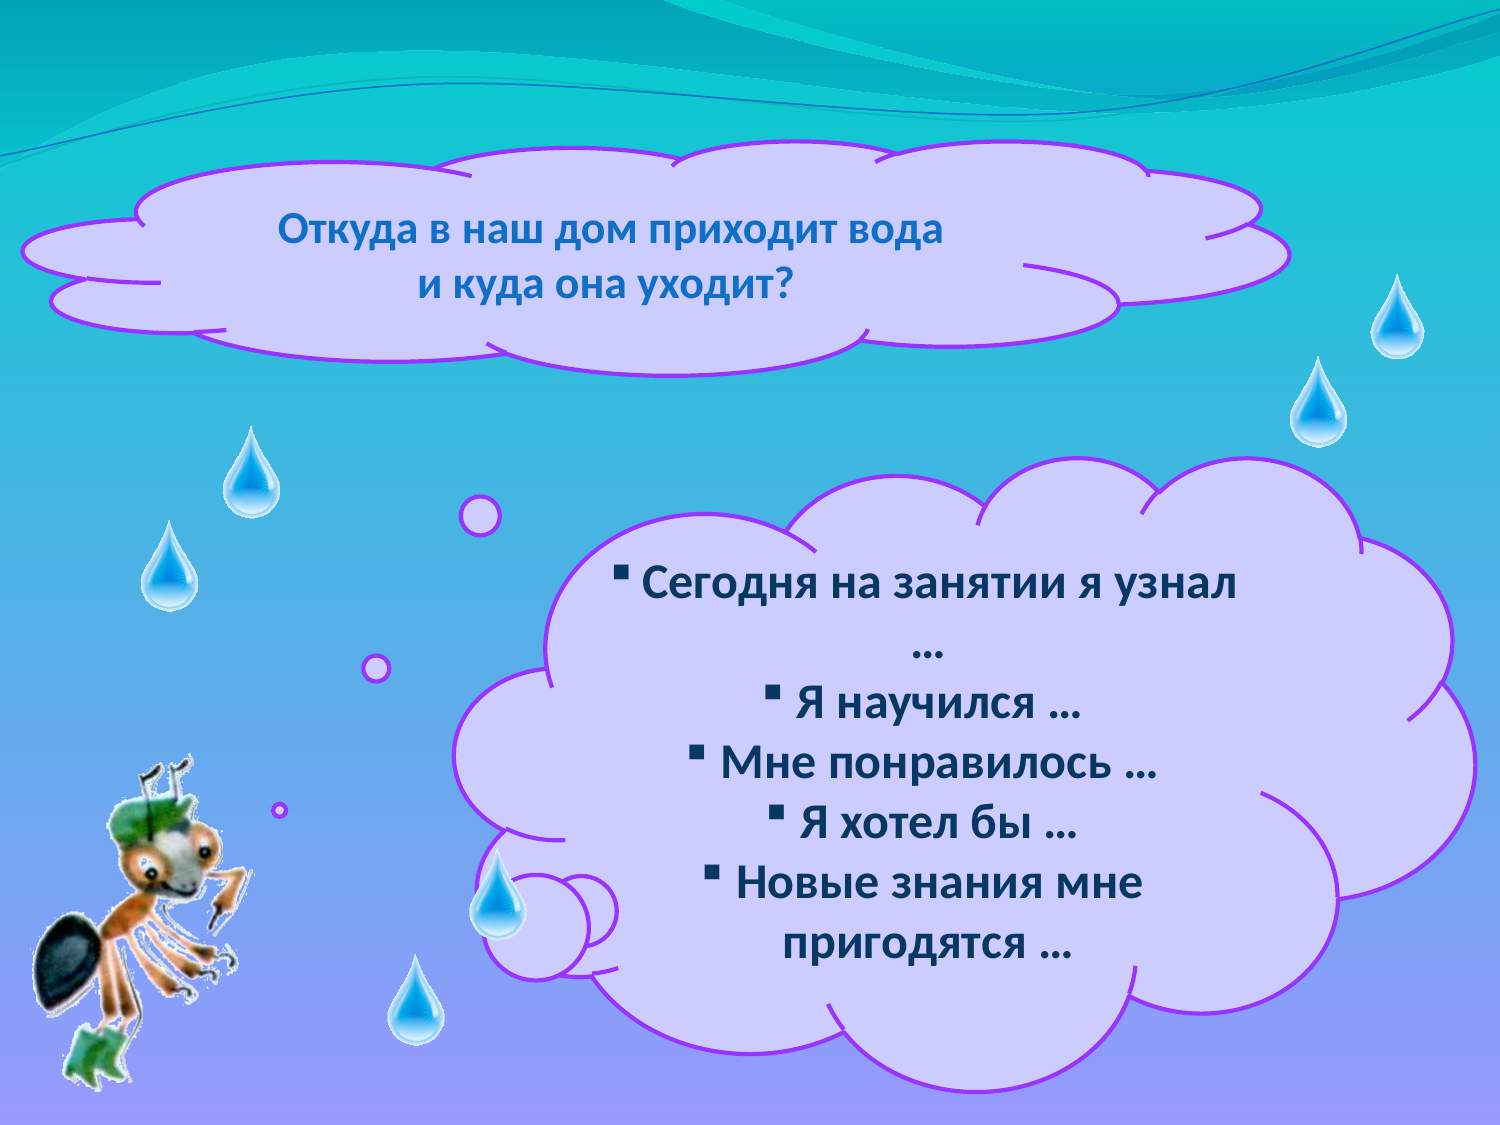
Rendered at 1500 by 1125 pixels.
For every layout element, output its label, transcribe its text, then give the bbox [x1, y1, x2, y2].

text_box Сегодня на занятии я узнал … Я научился … Мне понравилось … Я хотел бы … Новые знания мне пригодятся … [451, 456, 1478, 1095]
picture [128, 421, 294, 626]
picture [374, 843, 540, 1059]
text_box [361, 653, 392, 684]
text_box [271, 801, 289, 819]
picture [1277, 269, 1436, 462]
text_box Откуда в наш дом приходит вода и куда она уходит? [20, 139, 1292, 378]
text_box Откуда в наш дом приходит вода и куда она уходит? [458, 494, 502, 538]
picture [23, 749, 255, 1102]
